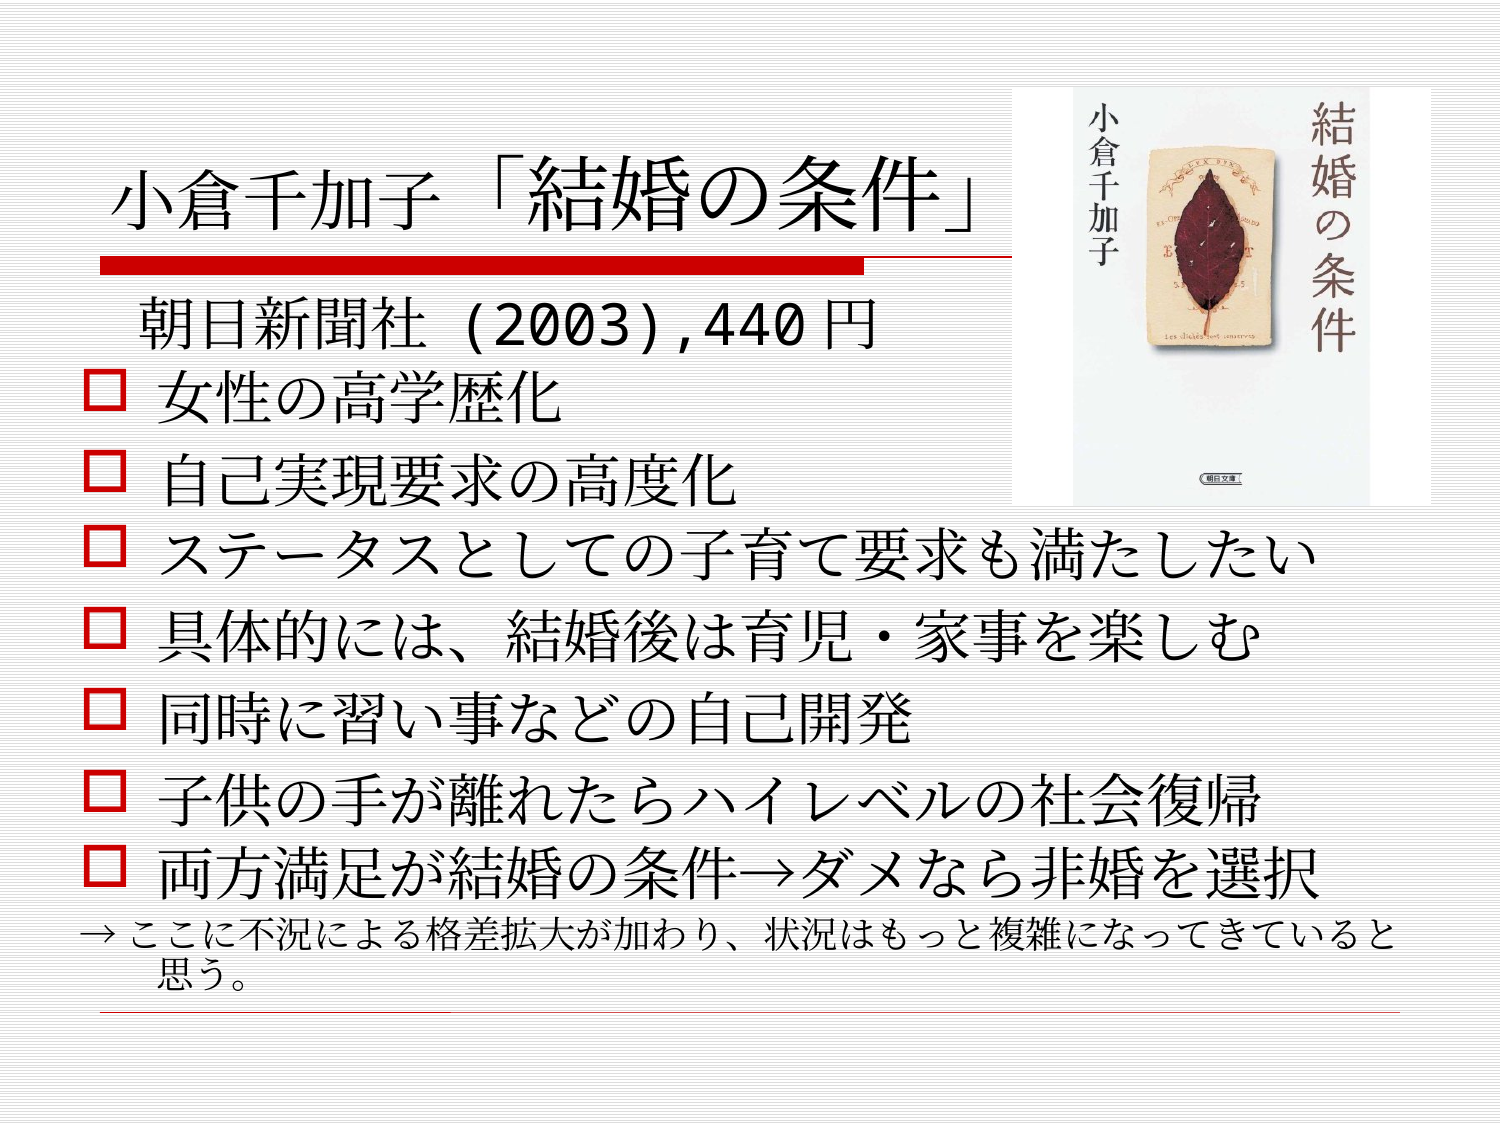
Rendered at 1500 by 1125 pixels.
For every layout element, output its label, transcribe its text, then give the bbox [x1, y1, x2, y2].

list 朝日新聞社 (2003),440円 女性の高学歴化 自己実現要求の高度化 ステータスとしての子育て要求も満たしたい 具体的には、結婚後は育児・家事を楽しむ 同時に習い事などの自己開発 子供の手が離れたらハイレベルの社会復帰 両方満足が結婚の条件→ダメなら非婚を選択 →ここに不況による格差拡大が加わり、状況はもっと複雑になってきていると思う。 [63, 286, 1440, 1075]
picture [1012, 87, 1431, 506]
title 小倉千加子「結婚の条件」 [93, 49, 1407, 250]
